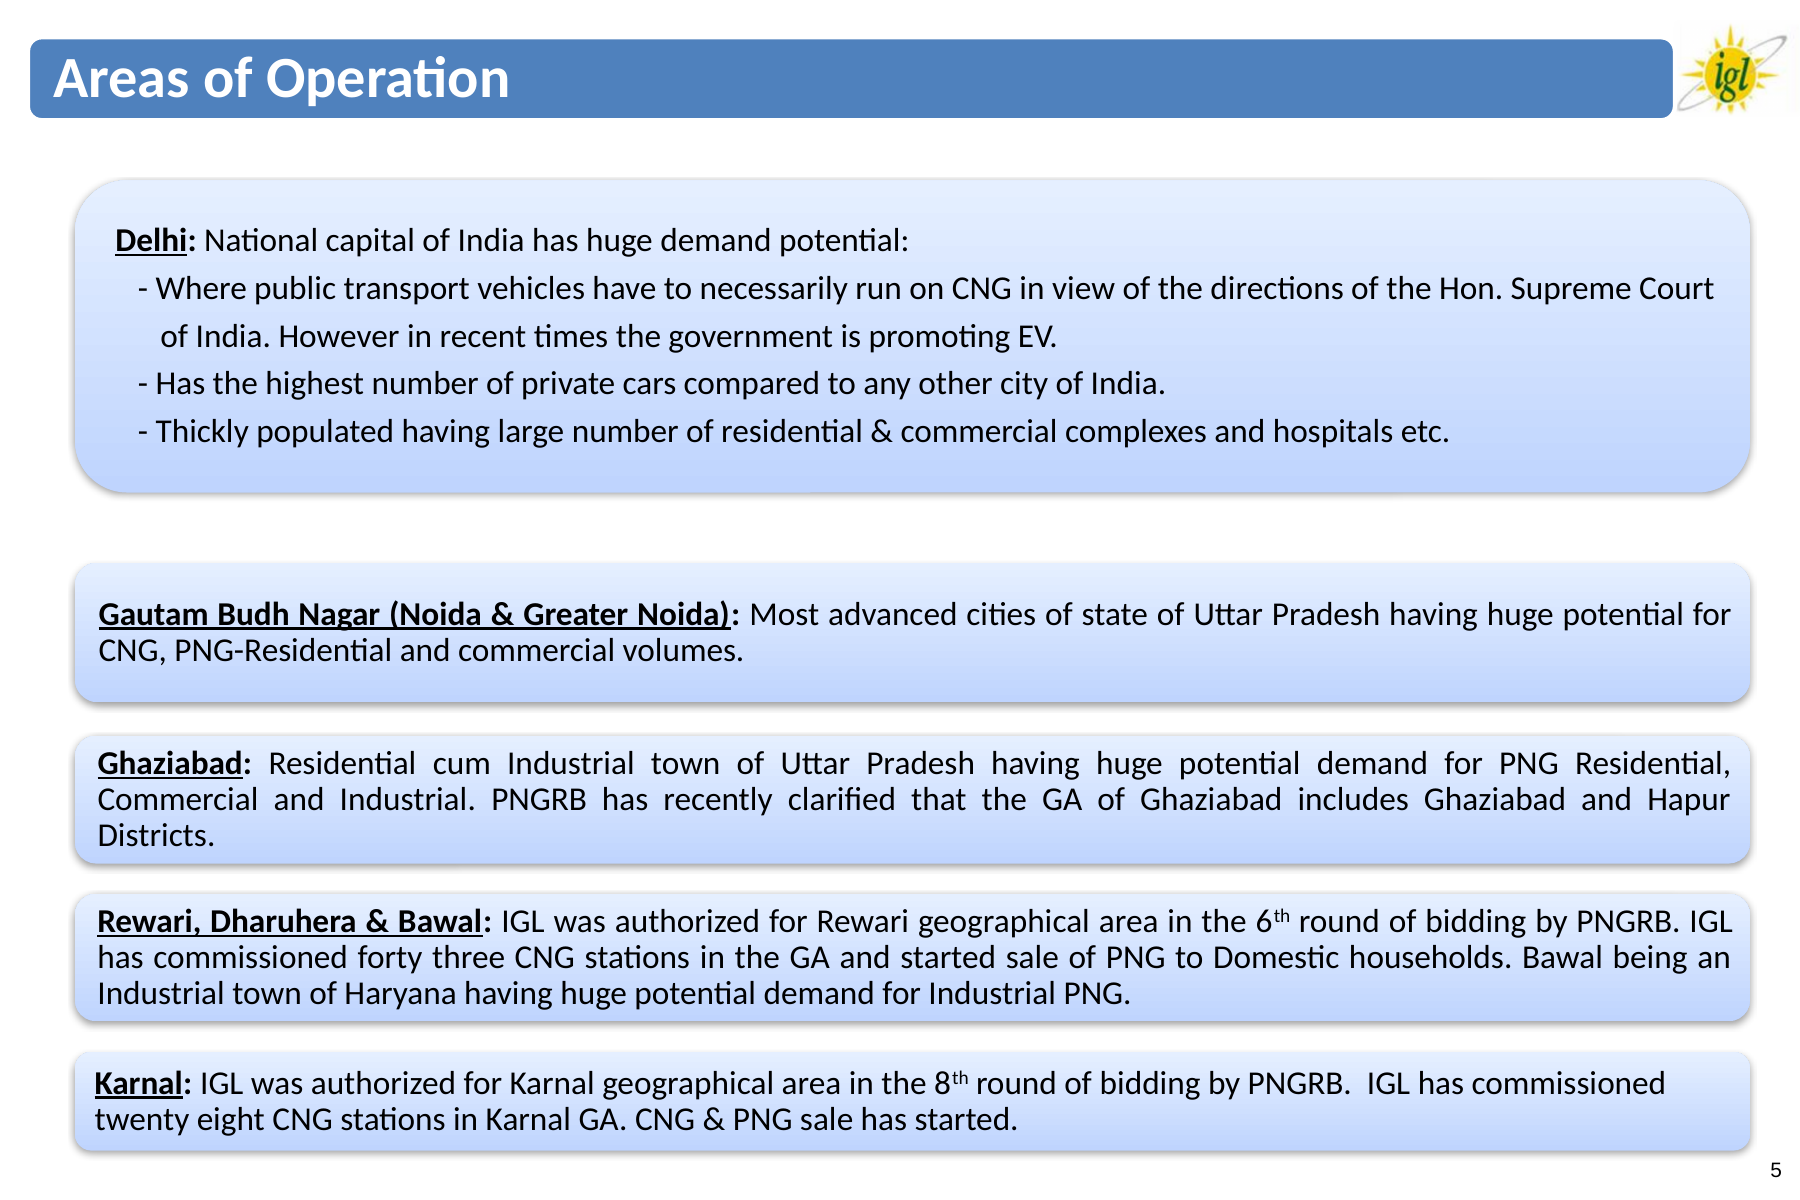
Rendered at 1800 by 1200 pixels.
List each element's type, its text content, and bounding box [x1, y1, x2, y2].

slide_number 5 [1380, 1137, 1800, 1200]
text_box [27, 36, 1676, 121]
picture [1681, 28, 1797, 109]
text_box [74, 180, 1751, 1188]
